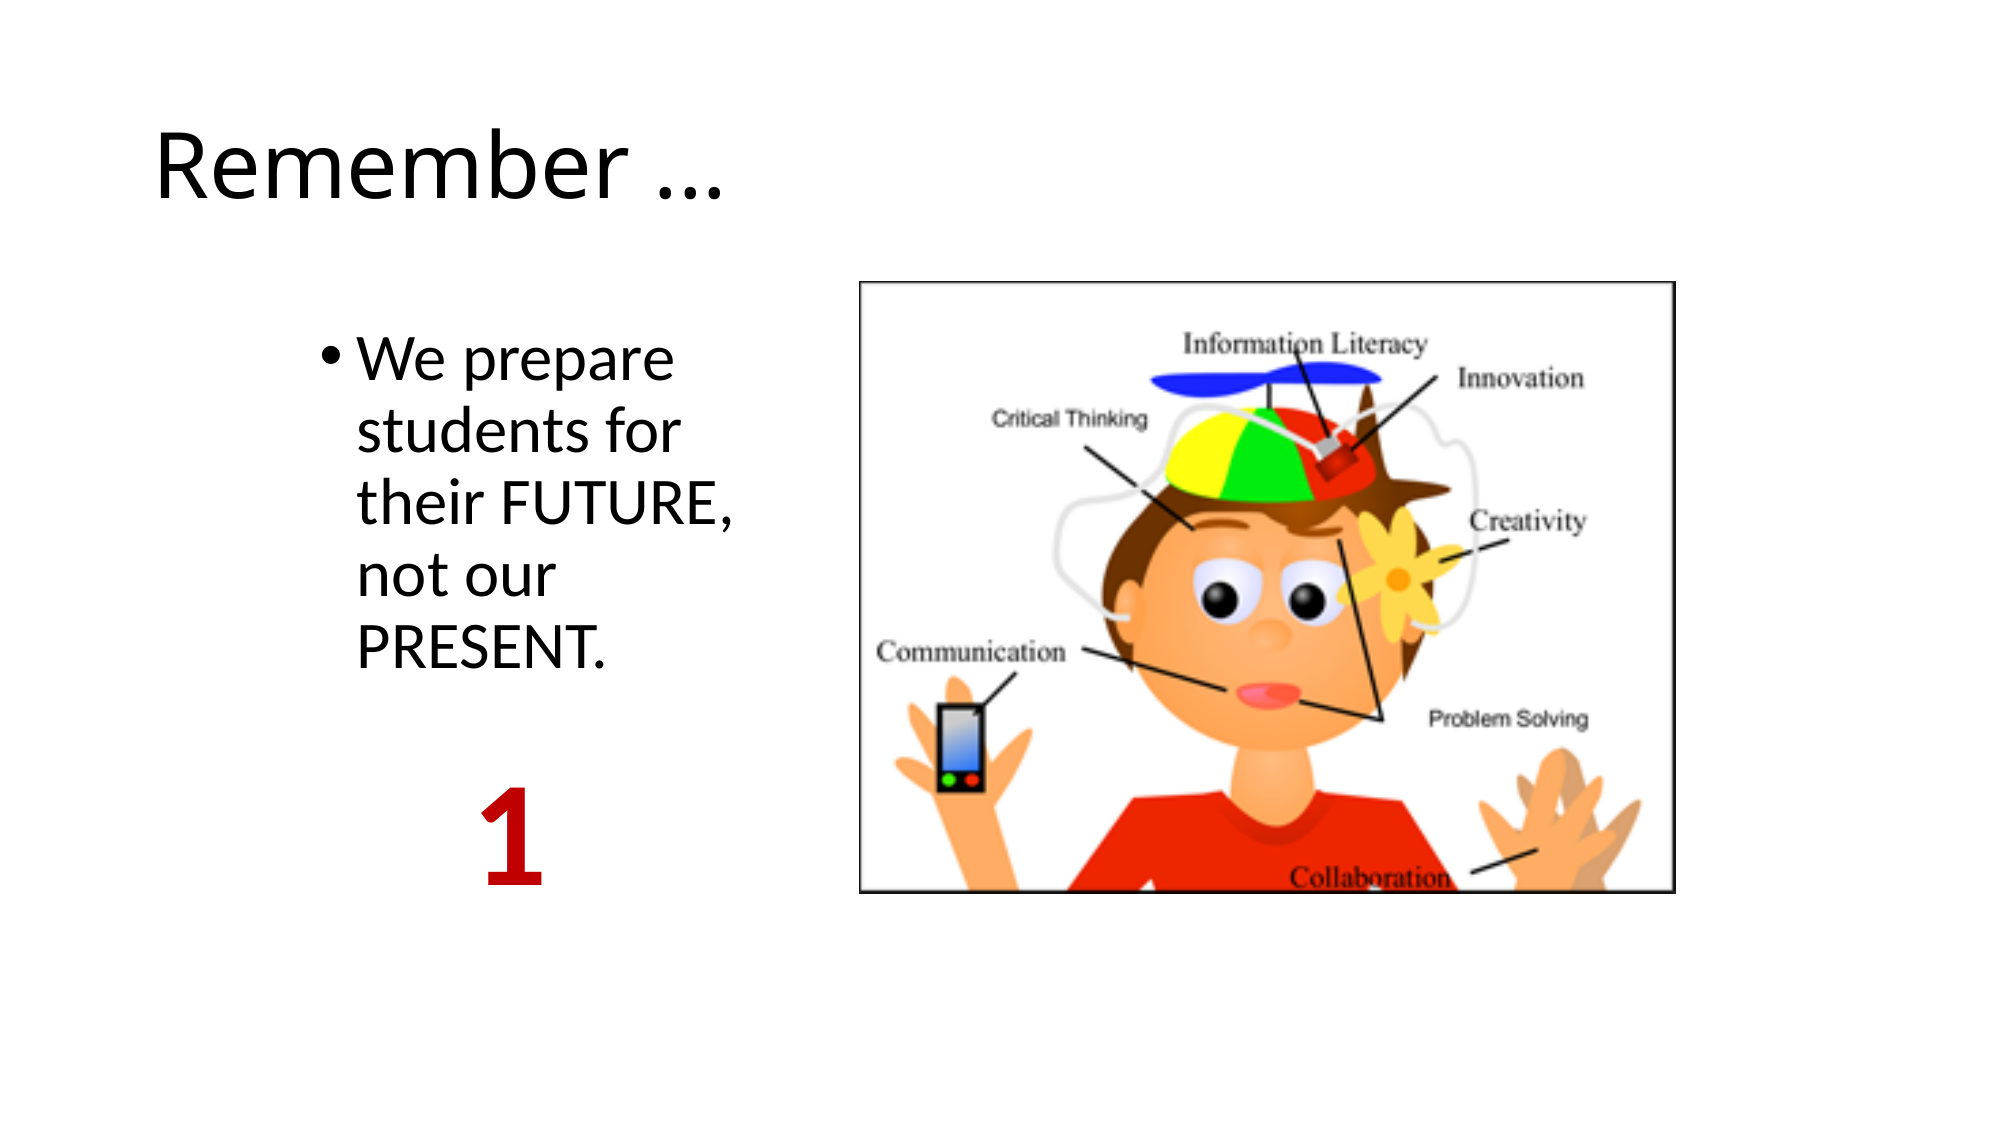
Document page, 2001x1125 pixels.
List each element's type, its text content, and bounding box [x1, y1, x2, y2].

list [859, 281, 1676, 894]
list We prepare students for their FUTURE, not our PRESENT. [304, 314, 801, 1005]
text_box 1 [456, 727, 575, 923]
title Remember ... [137, 59, 1863, 278]
